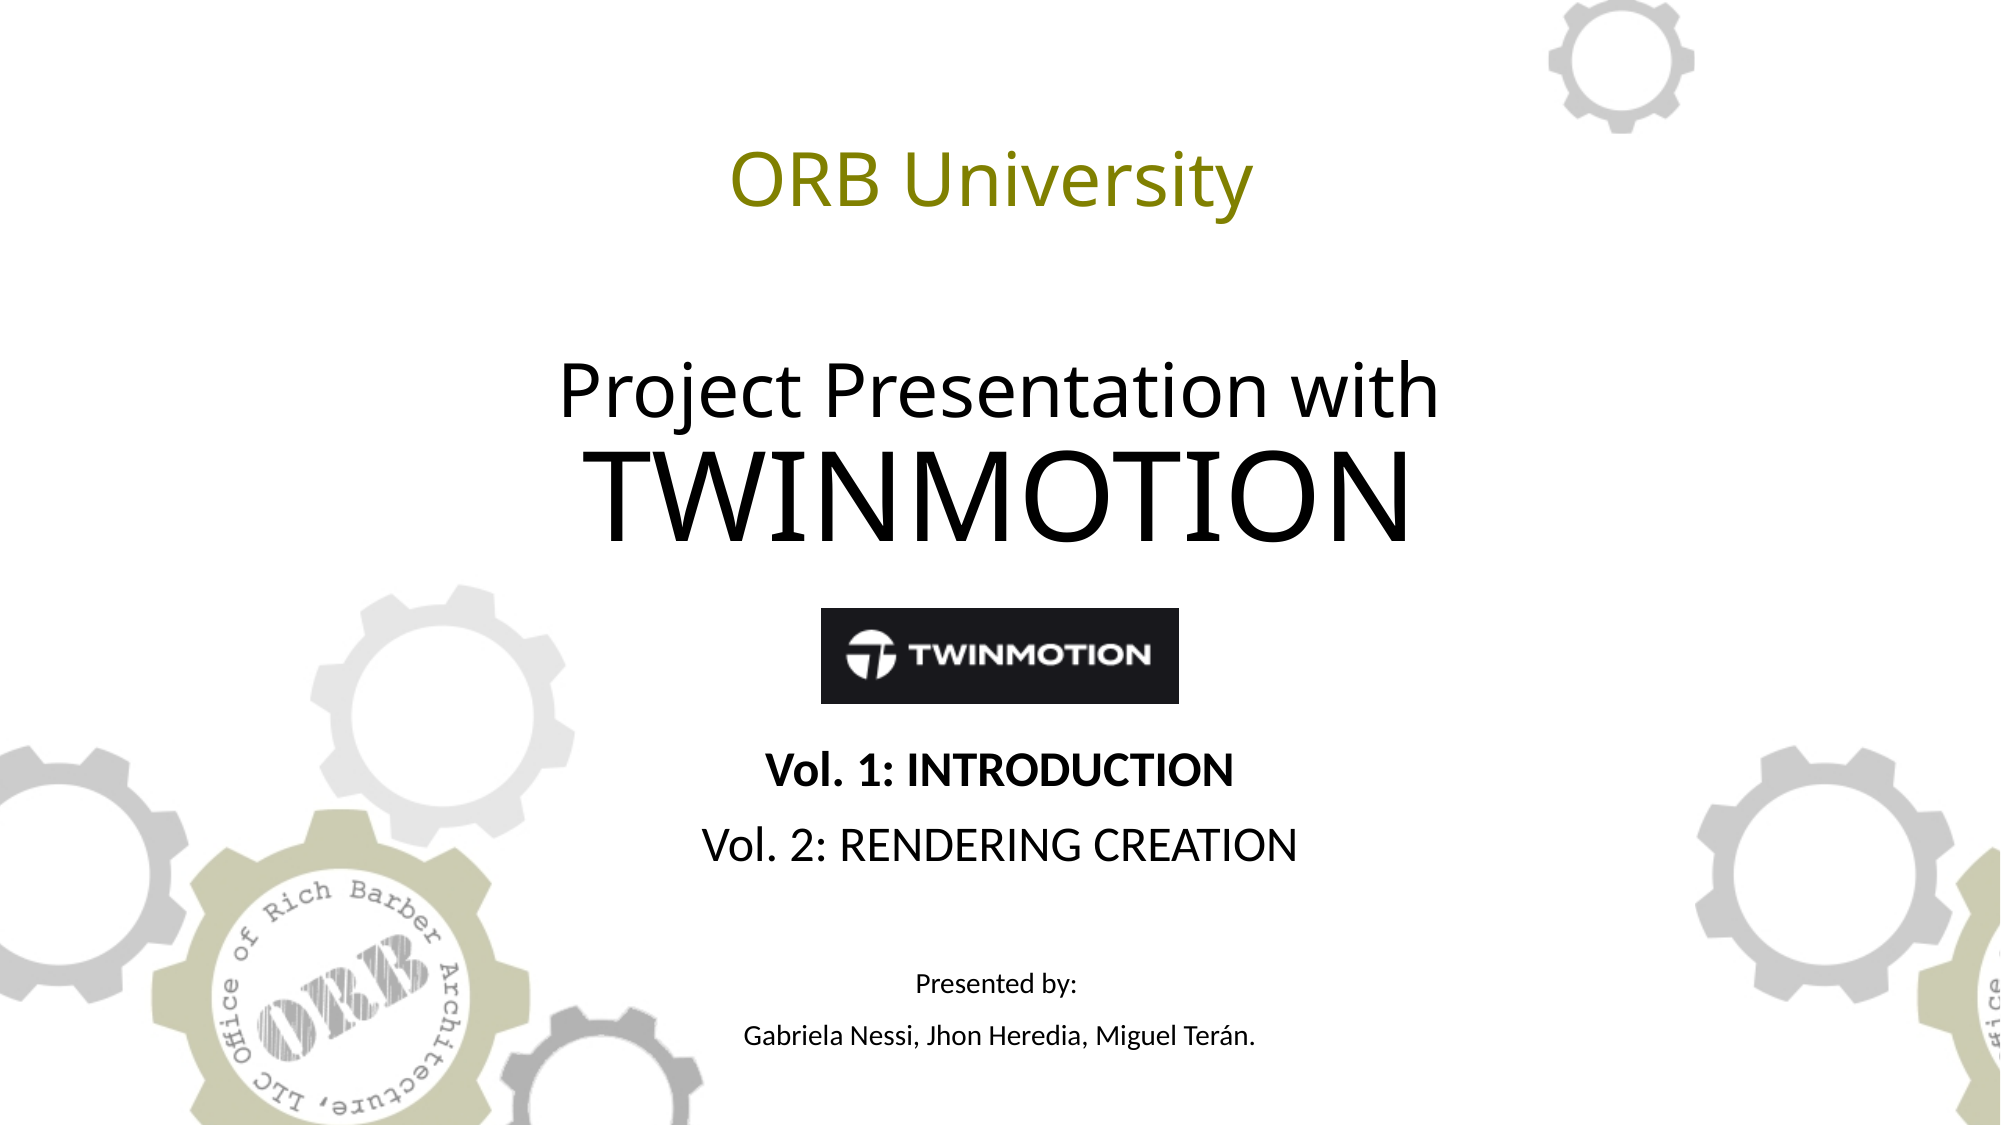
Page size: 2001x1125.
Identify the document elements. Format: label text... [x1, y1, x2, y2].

subtitle Vol. 1: INTRODUCTION Vol. 2: RENDERING CREATION Presented by: Gabriela Nessi, Jhon Heredia, Miguel Terán. [249, 735, 1750, 1086]
title Project Presentation with TWINMOTION [249, 184, 1750, 576]
text_box ORB University [249, 39, 1732, 231]
picture [0, 0, 2001, 1125]
